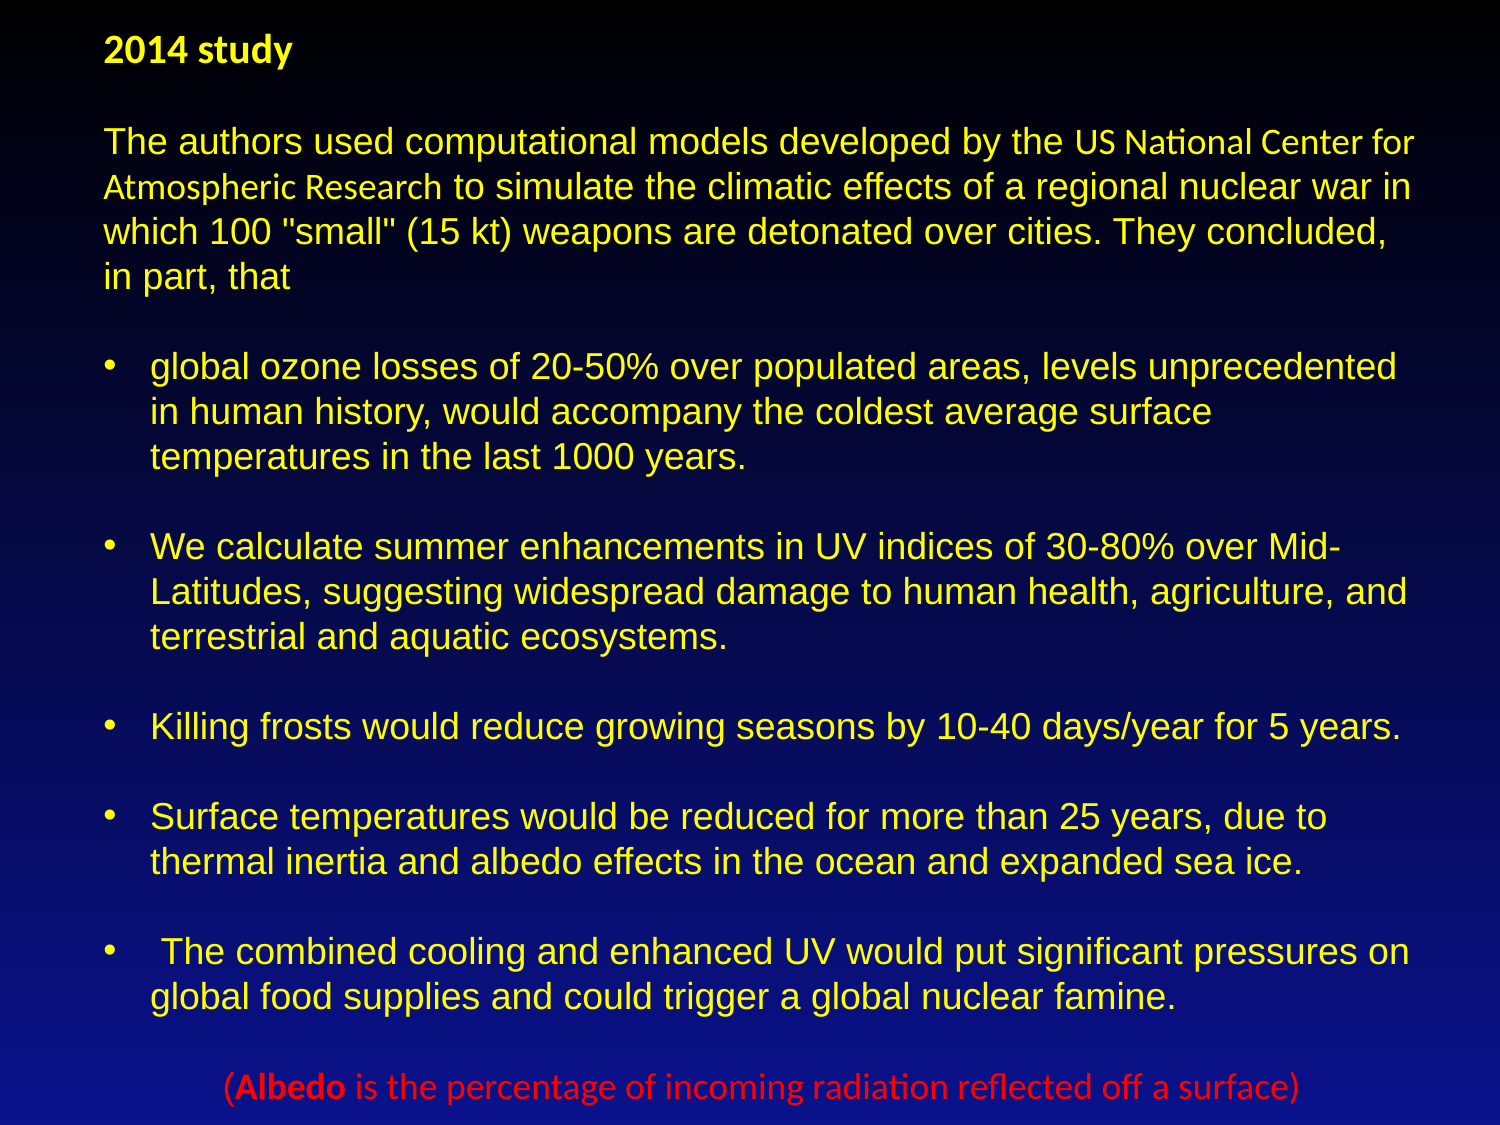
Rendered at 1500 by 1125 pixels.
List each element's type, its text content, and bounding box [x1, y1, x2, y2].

text_box 2014 study The authors used computational models developed by the US National Center for Atmospheric Research to simulate the climatic effects of a regional nuclear war in which 100 "small" (15 kt) weapons are detonated over cities. They concluded, in part, that global ozone losses of 20-50% over populated areas, levels unprecedented in human history, would accompany the coldest average surface temperatures in the last 1000 years. We calculate summer enhancements in UV indices of 30-80% over Mid-Latitudes, suggesting widespread damage to human health, agriculture, and terrestrial and aquatic ecosystems. Killing frosts would reduce growing seasons by 10-40 days/year for 5 years. Surface temperatures would be reduced for more than 25 years, due to thermal inertia and albedo effects in the ocean and expanded sea ice. The combined cooling and enhanced UV would put significant pressures on global food supplies and could trigger a global nuclear famine. (Albedo is the percentage of incoming radiation reflected off a surface) [88, 14, 1436, 1114]
